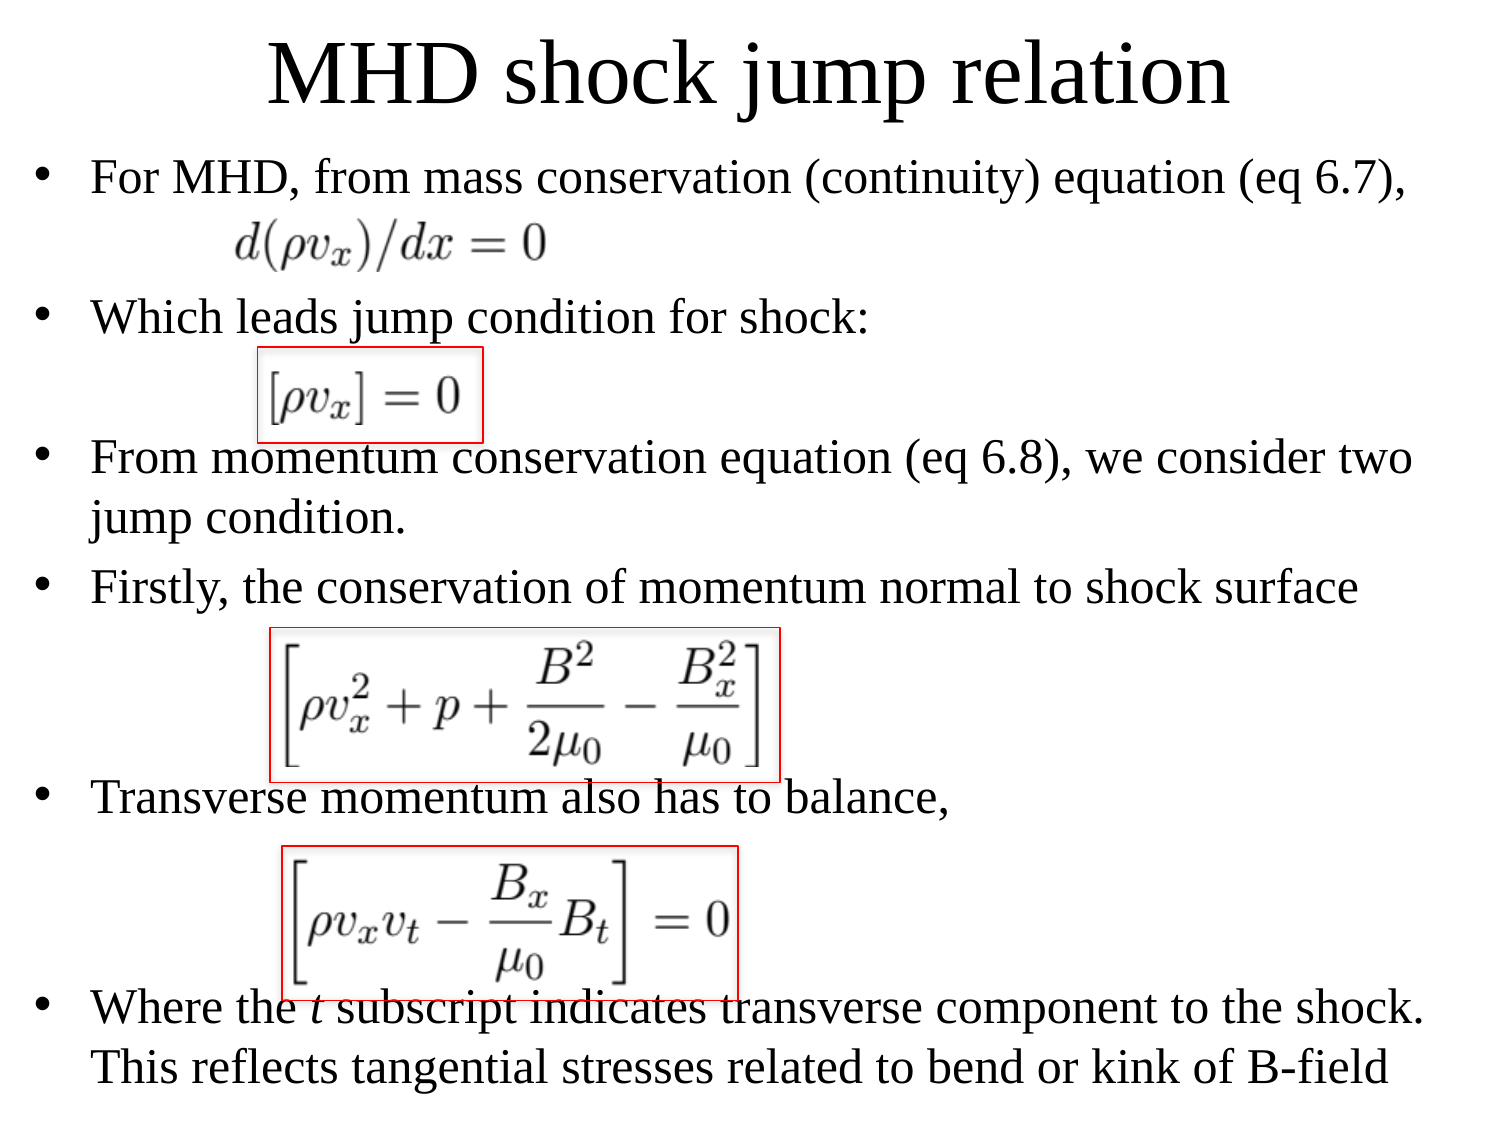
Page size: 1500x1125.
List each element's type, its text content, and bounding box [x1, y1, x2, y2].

text_box [269, 627, 781, 783]
title MHD shock jump relation [75, 0, 1425, 136]
picture [282, 632, 760, 767]
list For MHD, from mass conservation (continuity) equation (eq 6.7), Which leads jump condition for shock: From momentum conservation equation (eq 6.8), we consider two jump condition. Firstly, the conservation of momentum normal to shock surface Transverse momentum also has to balance, Where the t subscript indicates transverse component to the shock. This reflects tangential stresses related to bend or kink of B-field [18, 136, 1495, 1125]
picture [269, 370, 462, 426]
text_box [257, 346, 484, 444]
text_box [281, 845, 739, 1001]
picture [233, 217, 547, 273]
picture [292, 856, 733, 987]
